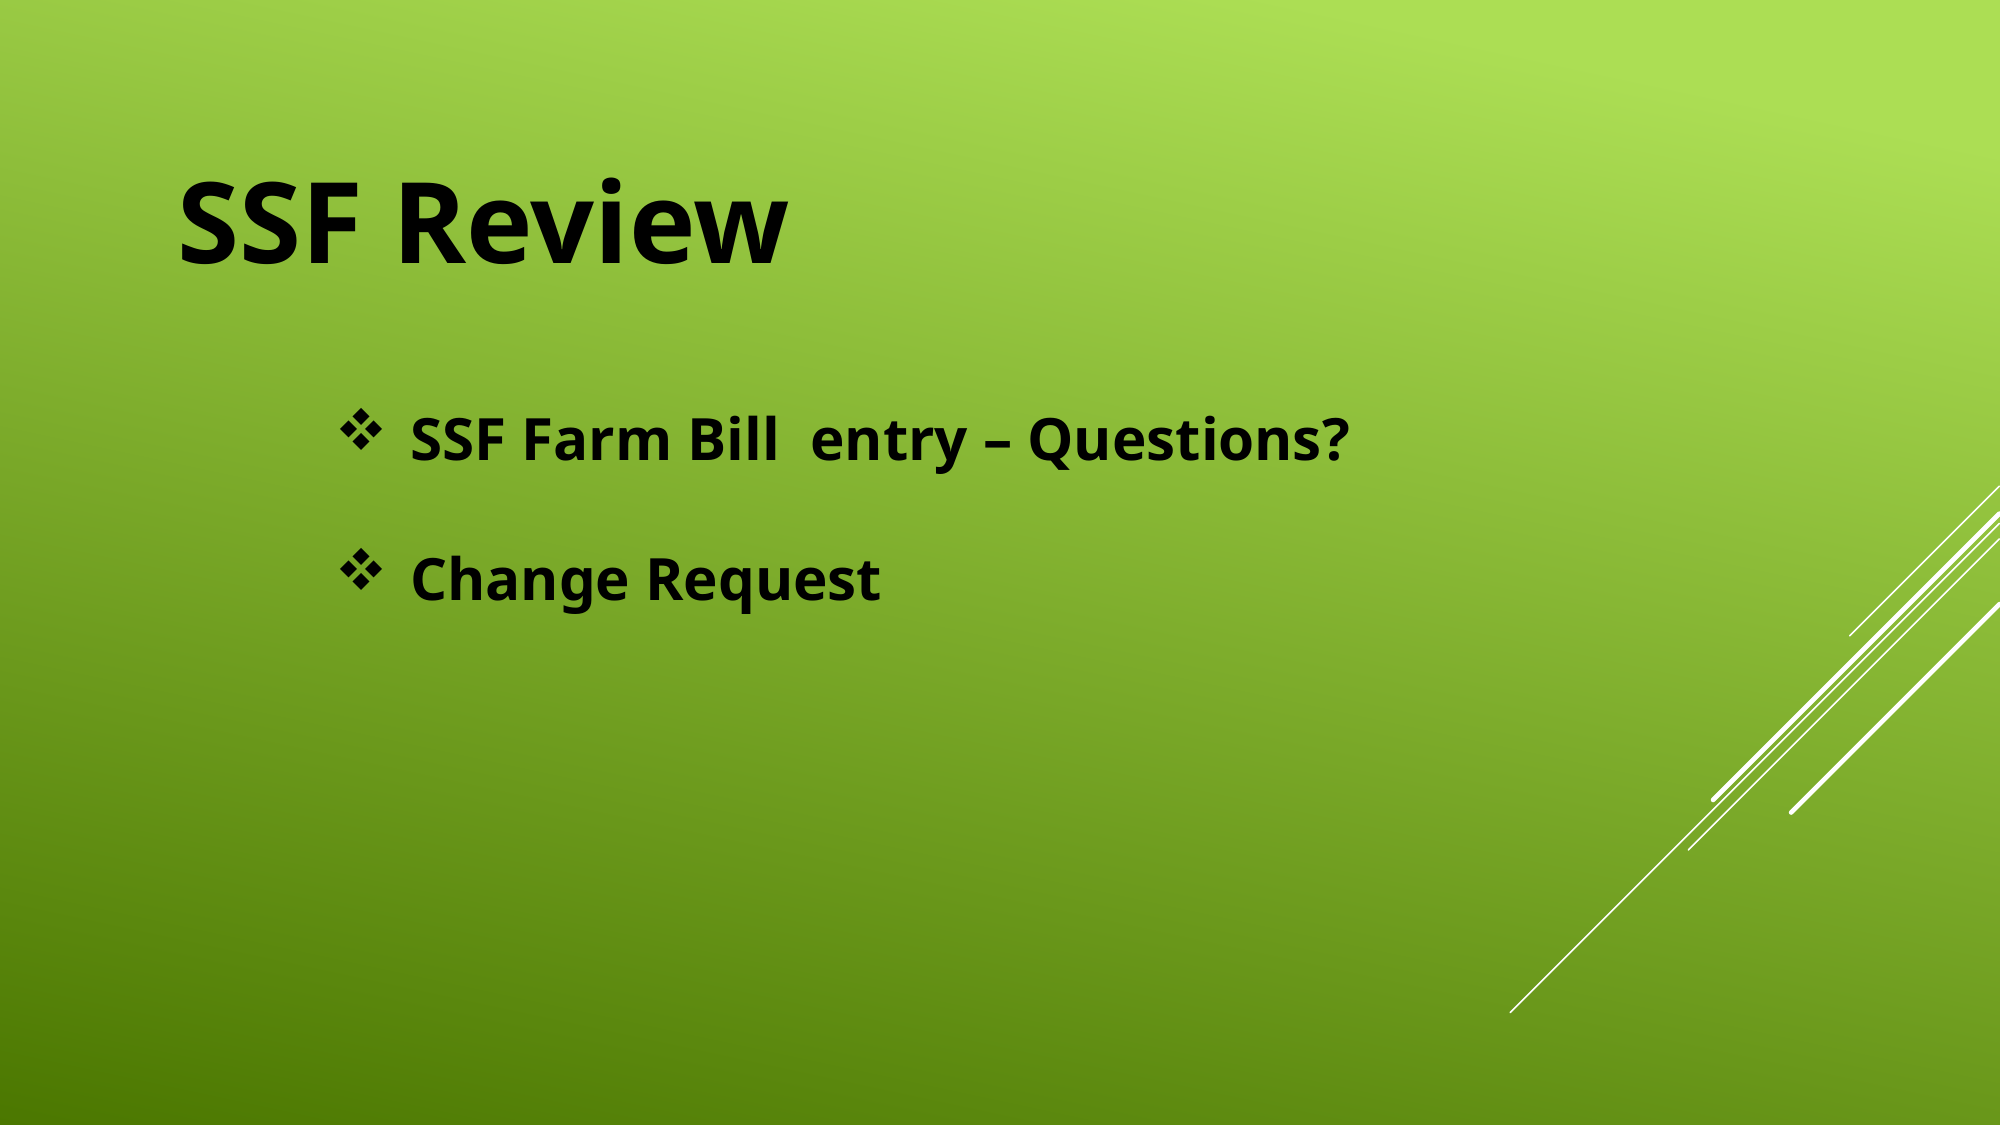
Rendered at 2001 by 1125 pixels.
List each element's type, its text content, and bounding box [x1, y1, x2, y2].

text_box SSF Farm Bill entry – Questions? Change Request [320, 394, 1365, 690]
text_box SSF Review [162, 143, 805, 294]
